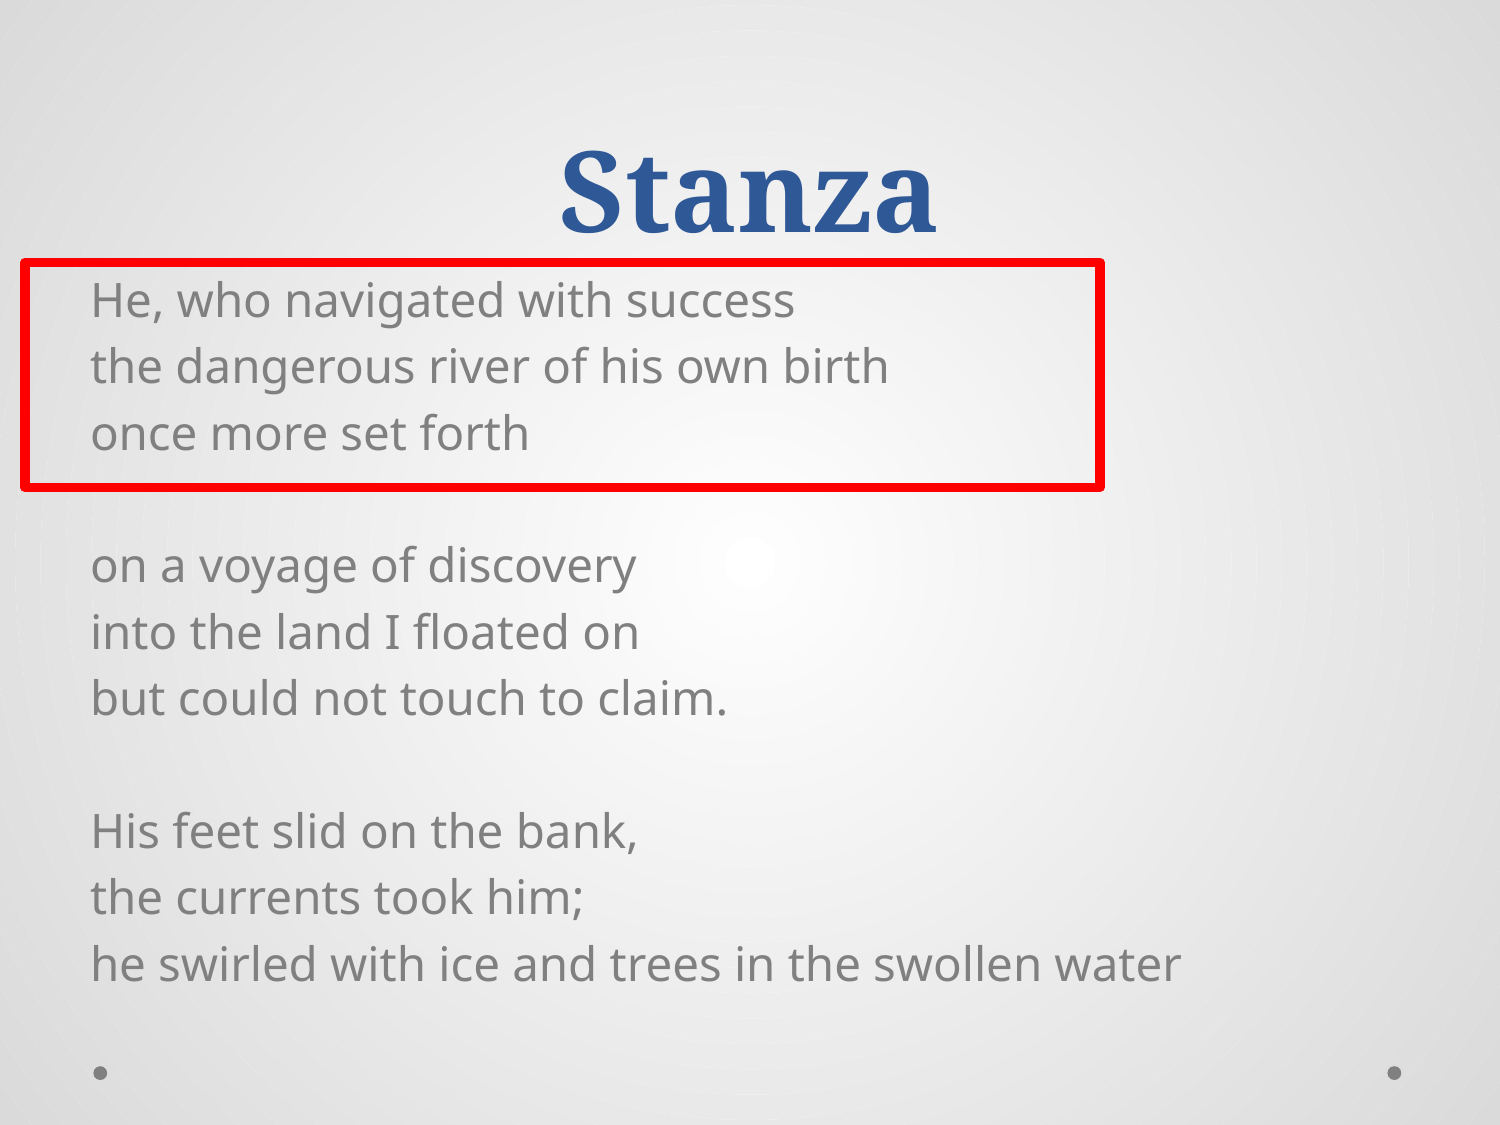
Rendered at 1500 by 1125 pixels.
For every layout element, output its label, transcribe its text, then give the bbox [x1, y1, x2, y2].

title Stanza [75, 0, 1425, 262]
text_box [23, 260, 1102, 490]
list He, who navigated with success the dangerous river of his own birth once more set forth on a voyage of discovery into the land I floated on but could not touch to claim. His feet slid on the bank, the currents took him; he swirled with ice and trees in the swollen water [75, 262, 1425, 1005]
